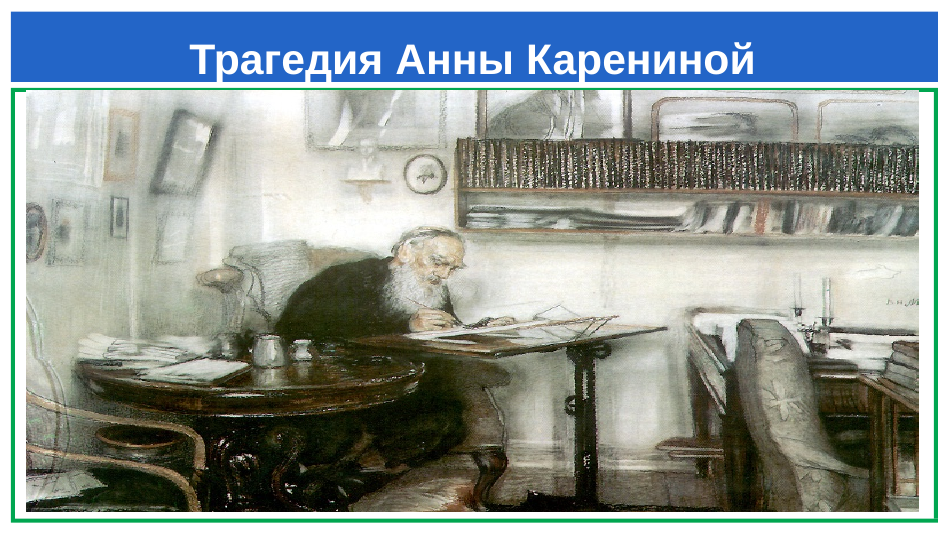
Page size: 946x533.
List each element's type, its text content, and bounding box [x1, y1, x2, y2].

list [25, 90, 919, 513]
title Трагедия Анны Карениной [70, 31, 875, 88]
